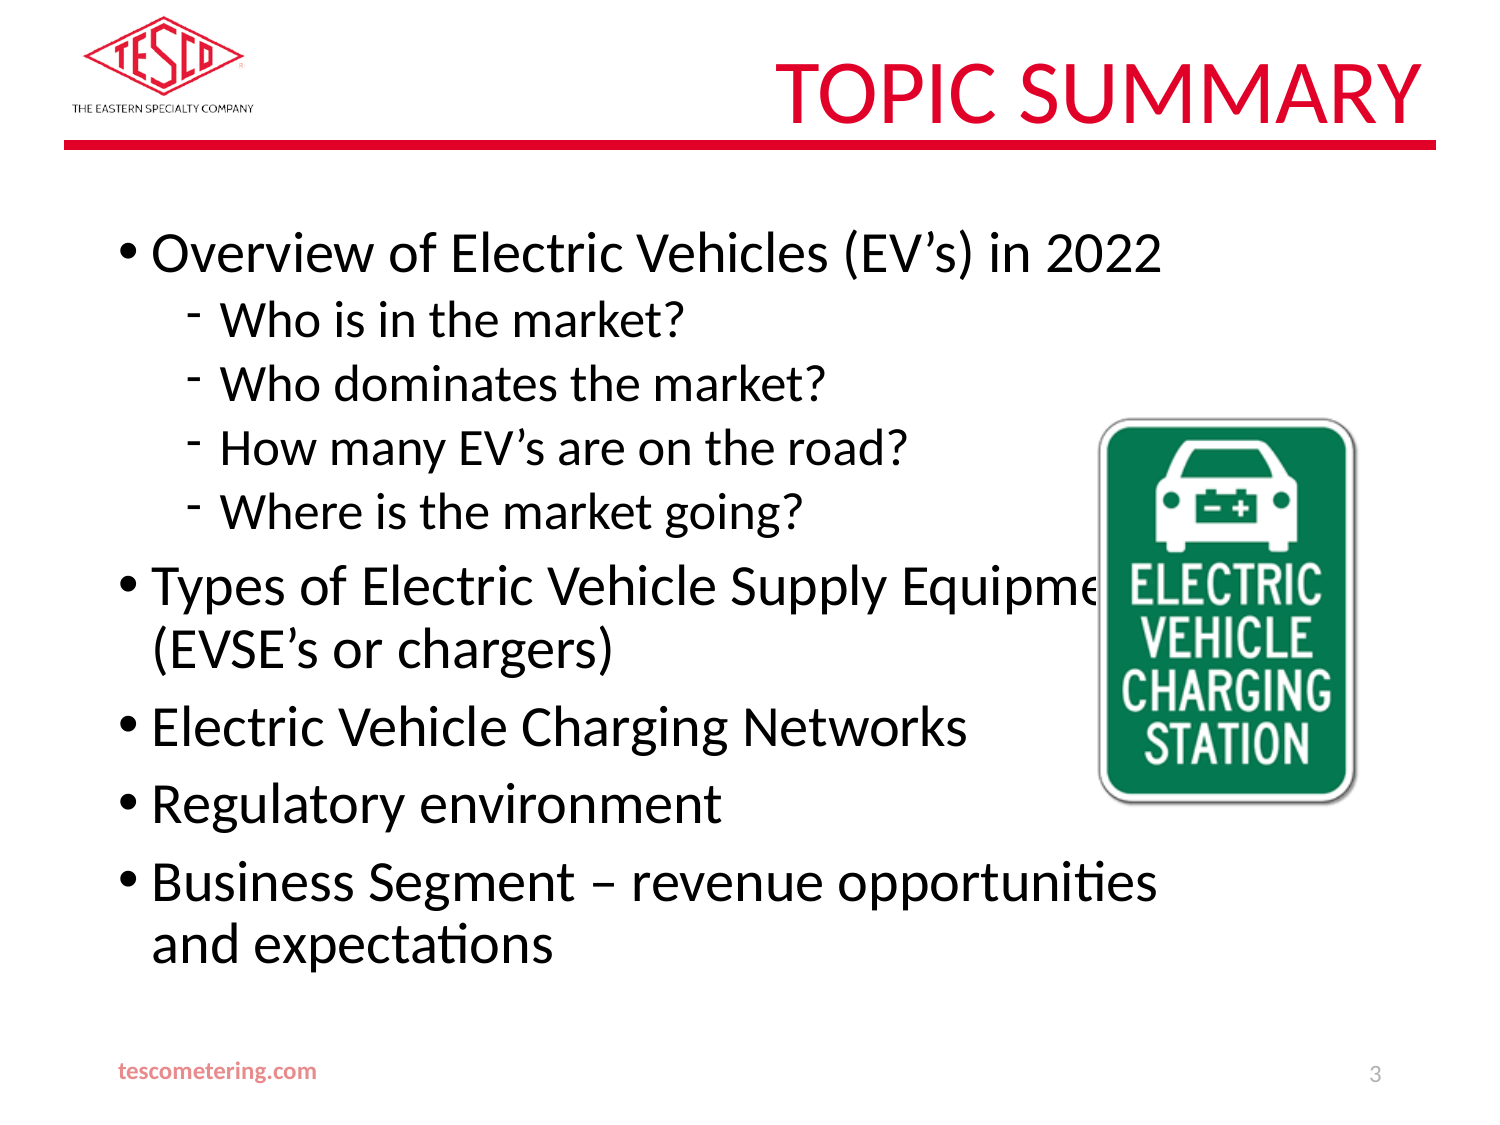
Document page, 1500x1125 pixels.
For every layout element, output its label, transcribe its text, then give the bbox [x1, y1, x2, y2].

list Overview of Electric Vehicles (EV’s) in 2022 Who is in the market? Who dominates the market? How many EV’s are on the road? Where is the market going? Types of Electric Vehicle Supply Equipment (EVSE’s or chargers) Electric Vehicle Charging Networks Regulatory environment Business Segment – revenue opportunities and expectations [103, 214, 1188, 1010]
title Topic Summary [255, 38, 1438, 150]
picture [1096, 416, 1360, 808]
picture [72, 9, 256, 121]
footer tescometering.com [103, 1039, 610, 1100]
slide_number 3 [1059, 1042, 1397, 1103]
